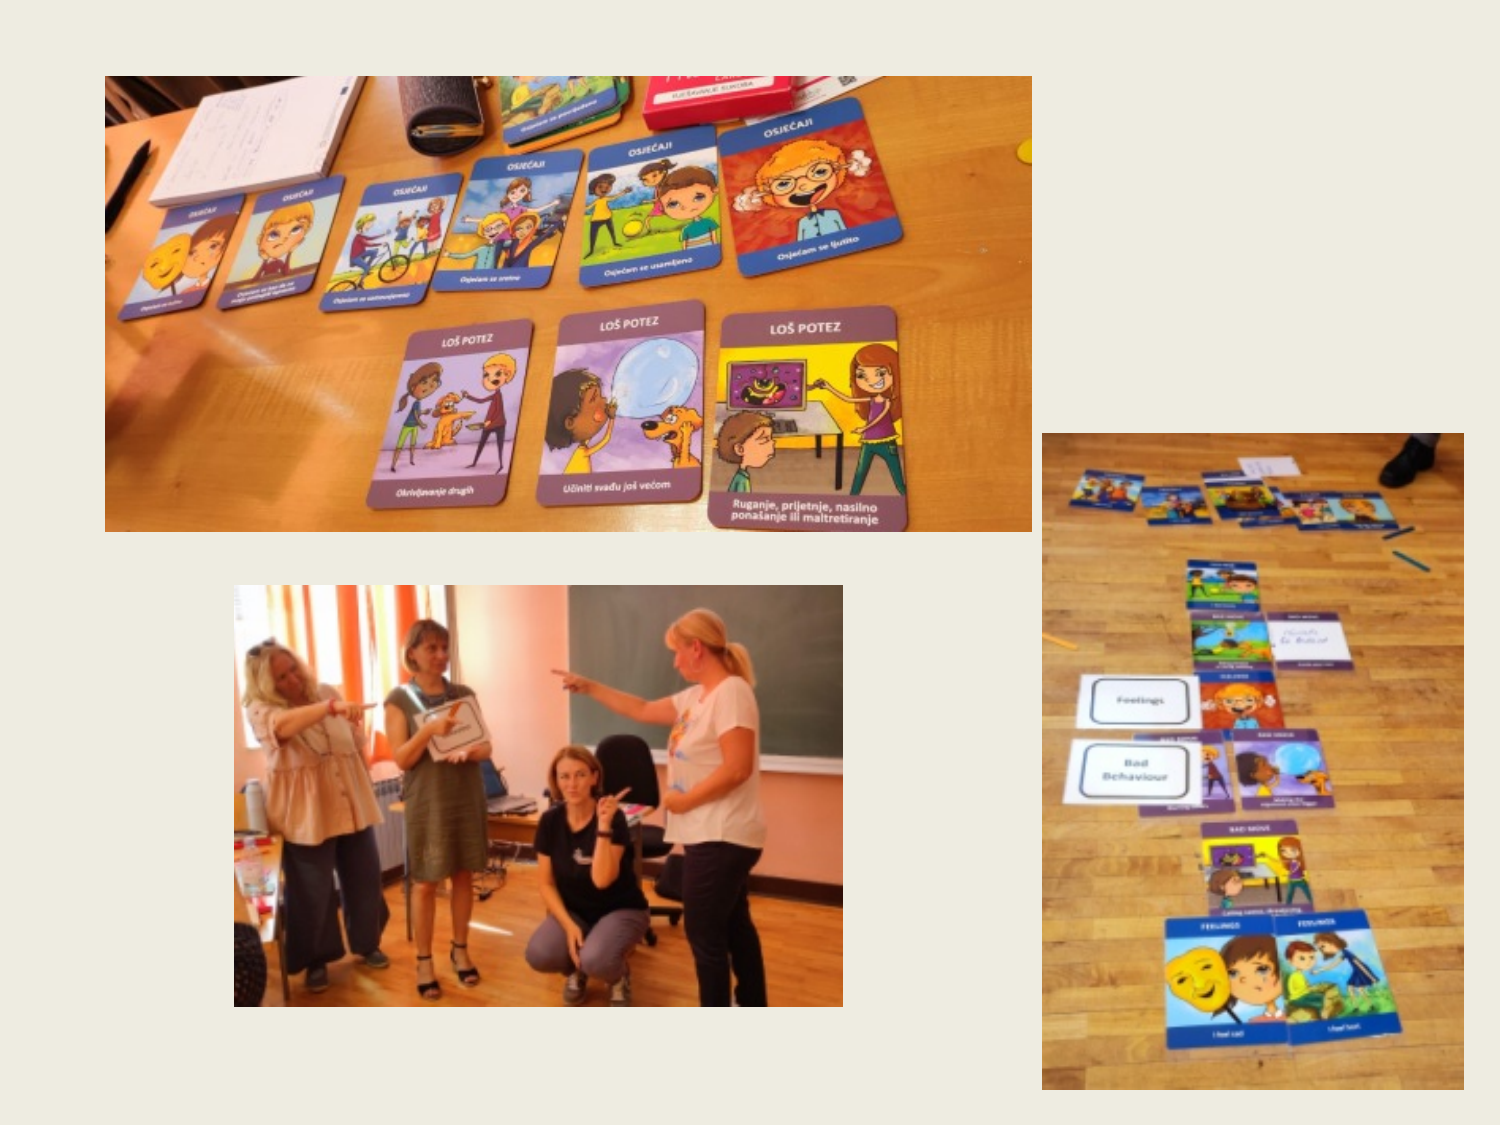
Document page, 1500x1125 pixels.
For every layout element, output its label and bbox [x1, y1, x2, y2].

picture [1042, 433, 1464, 1091]
picture [234, 585, 843, 1007]
picture [105, 76, 1032, 532]
